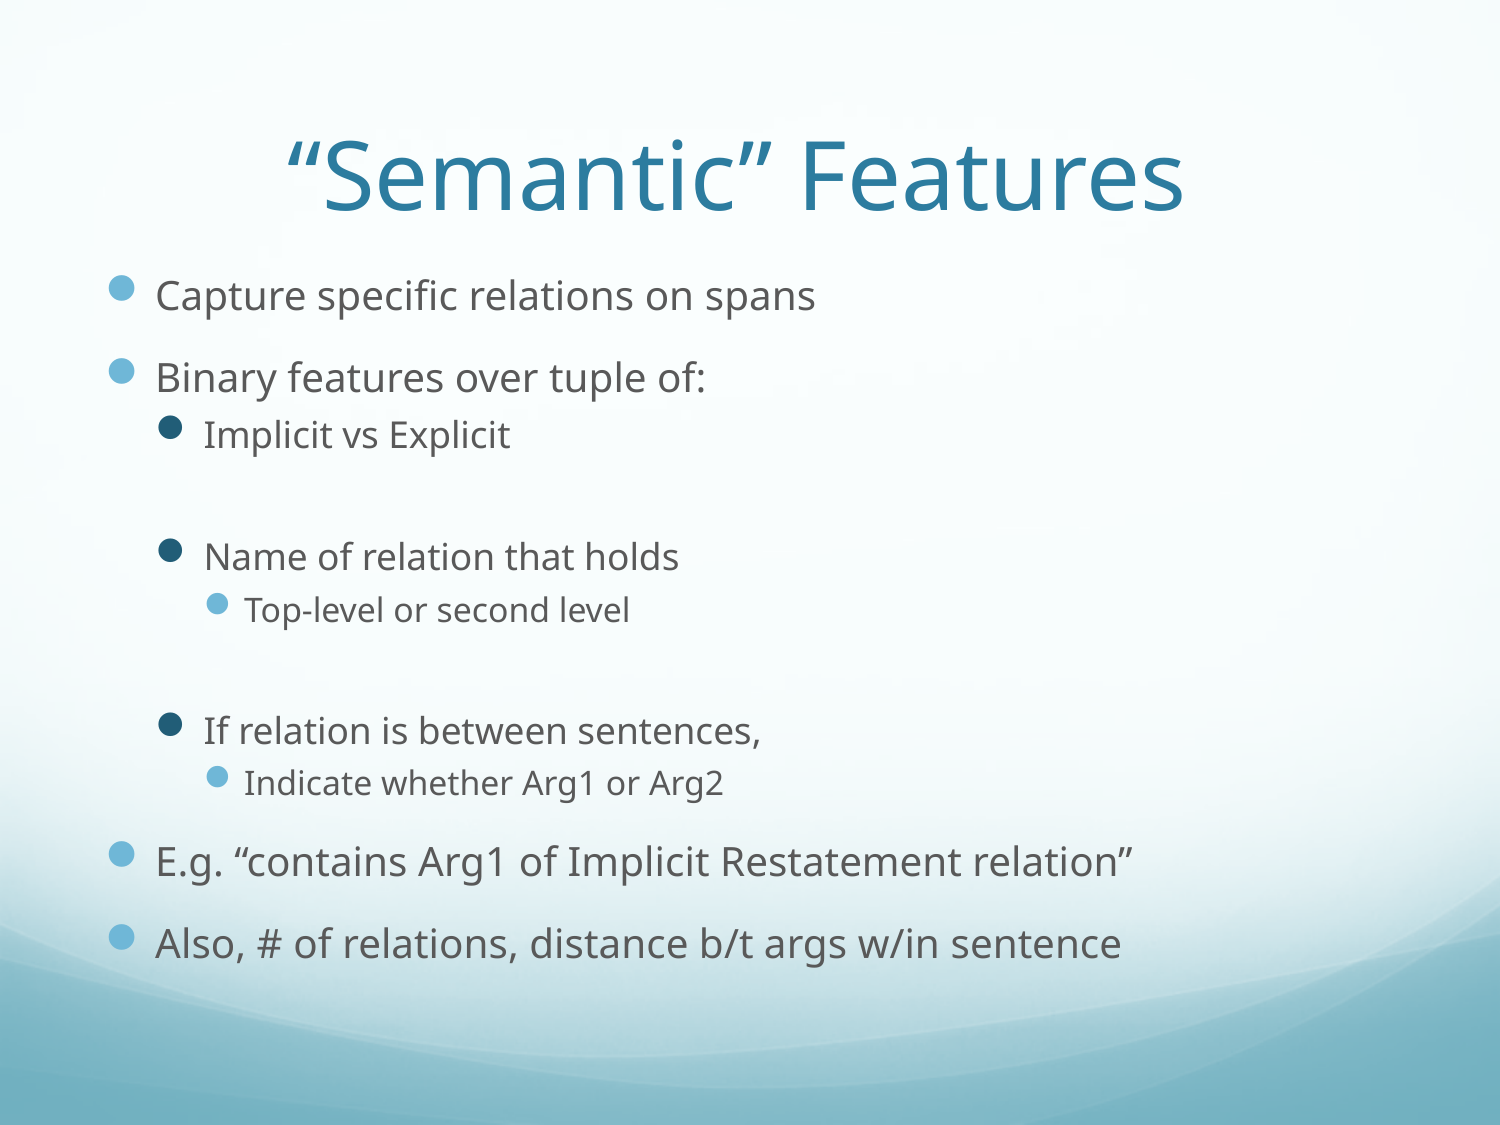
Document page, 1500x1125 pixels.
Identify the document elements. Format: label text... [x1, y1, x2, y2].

title “Semantic” Features [90, 17, 1410, 237]
list Capture specific relations on spans Binary features over tuple of: Implicit vs Explicit Name of relation that holds Top-level or second level If relation is between sentences, Indicate whether Arg1 or Arg2 E.g. “contains Arg1 of Implicit Restatement relation” Also, # of relations, distance b/t args w/in sentence [90, 262, 1410, 975]
